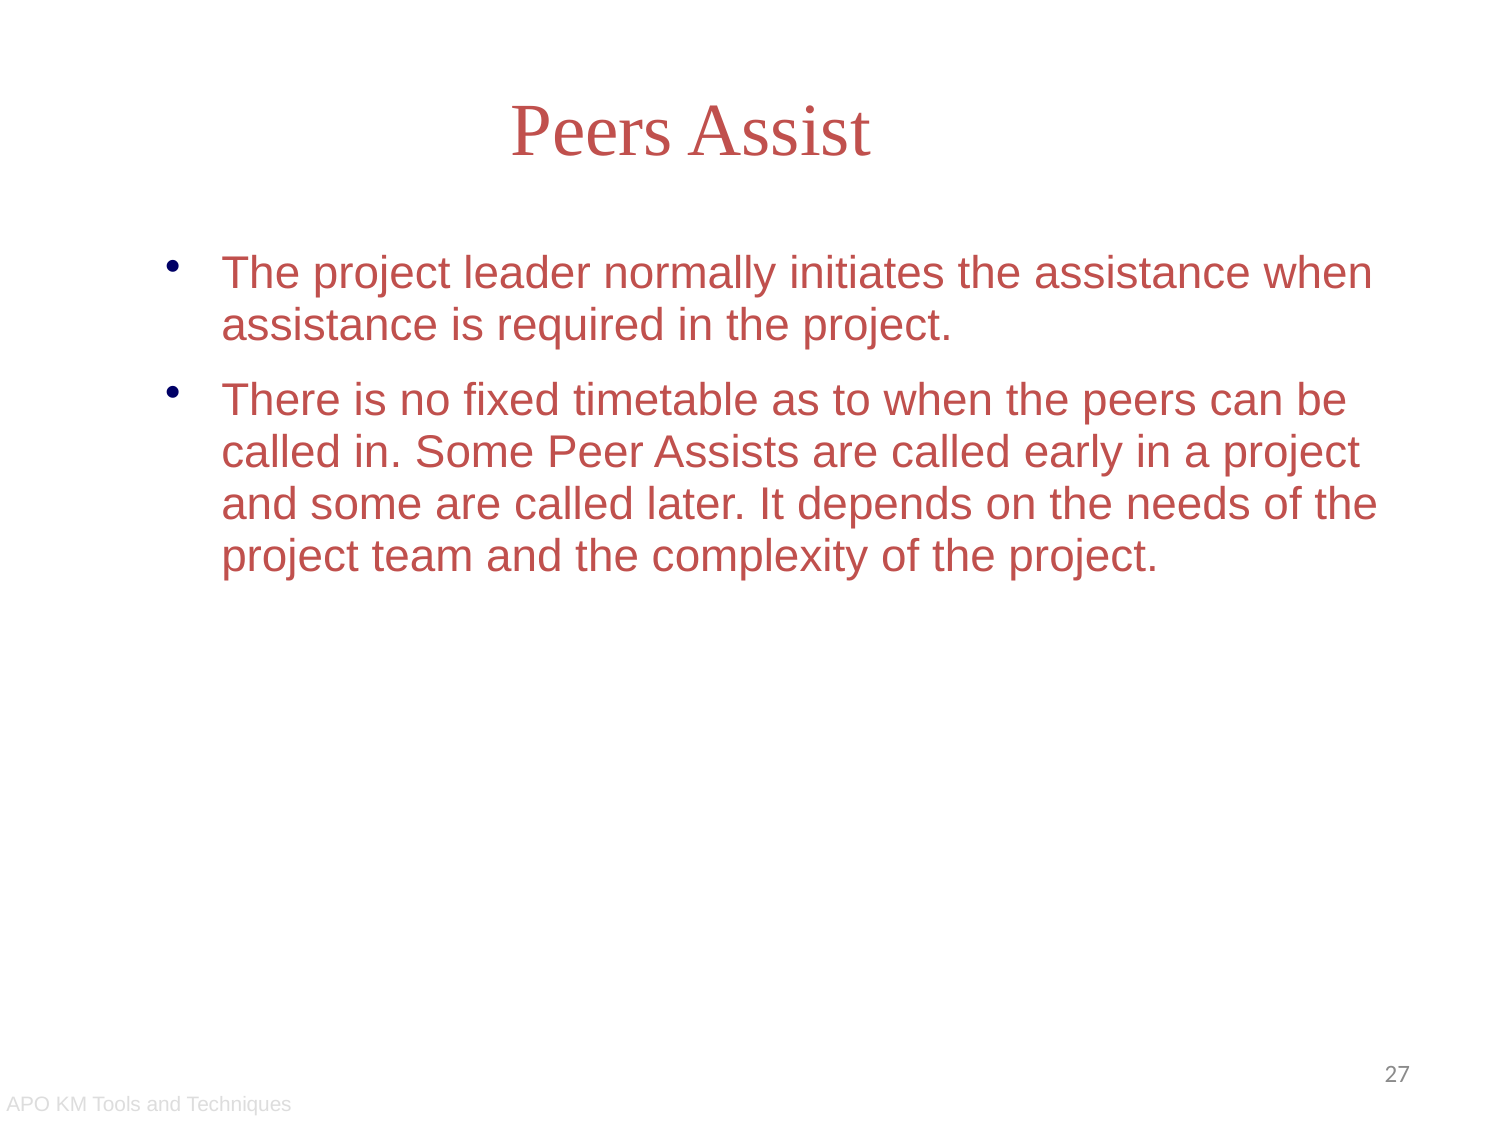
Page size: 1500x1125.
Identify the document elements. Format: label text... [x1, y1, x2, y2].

text_box The project leader normally initiates the assistance when assistance is required in the project. There is no fixed timetable as to when the peers can be called in. Some Peer Assists are called early in a project and some are called later. It depends on the needs of the project team and the complexity of the project. [146, 246, 1414, 657]
title Peer Assist [95, 7, 1394, 131]
text_box Peers Assist [497, 73, 885, 177]
text_box APO KM Tools and Techniques [6, 1092, 950, 1125]
slide_number 27 [1074, 1042, 1425, 1103]
